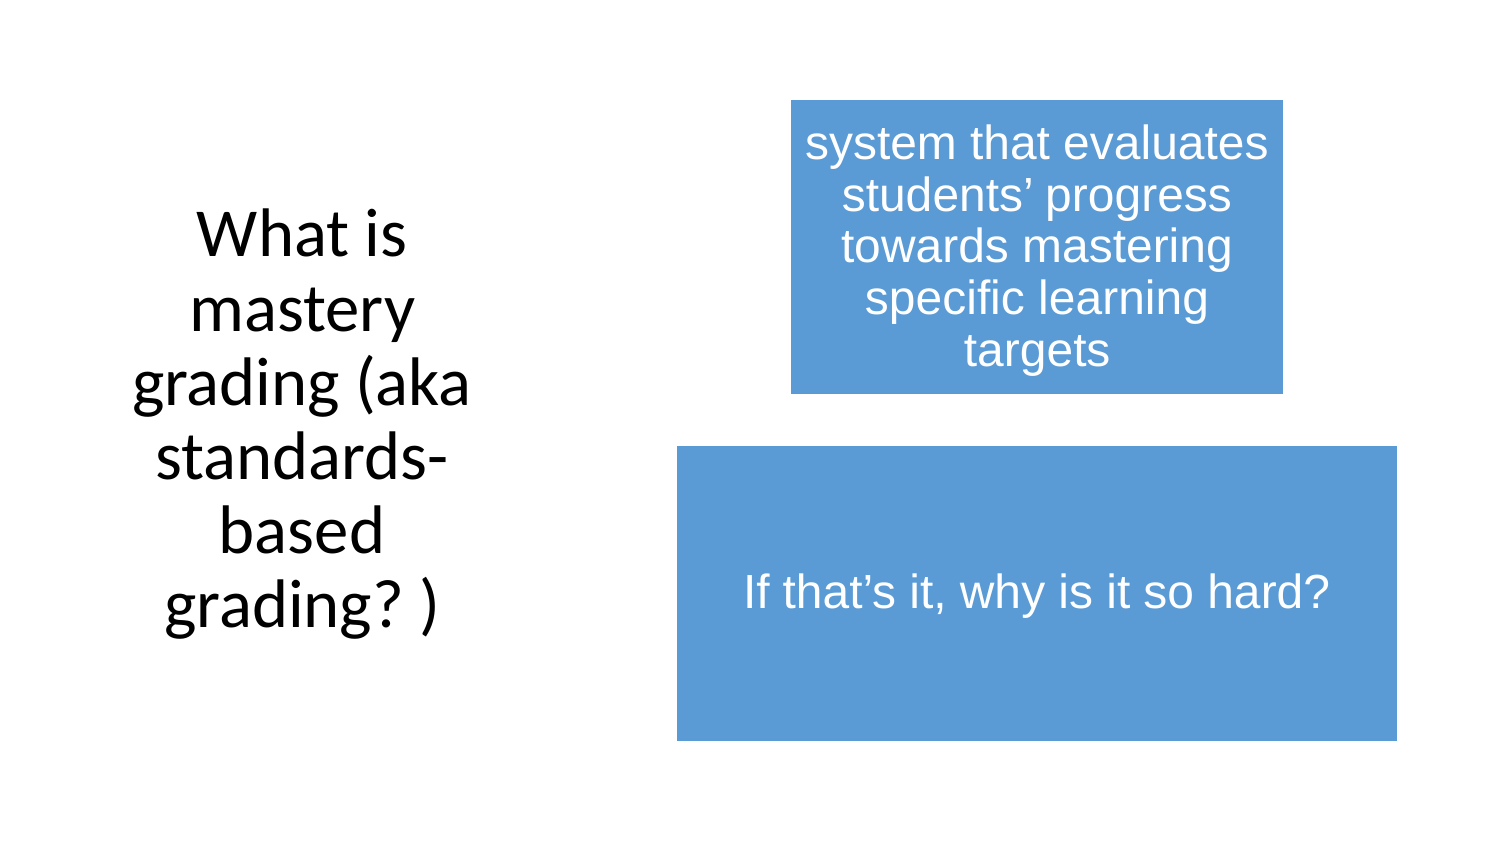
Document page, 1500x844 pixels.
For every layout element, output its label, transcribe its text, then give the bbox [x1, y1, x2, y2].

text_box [676, 98, 1399, 742]
title What is mastery grading (aka standards-based grading? ) [70, 68, 534, 772]
